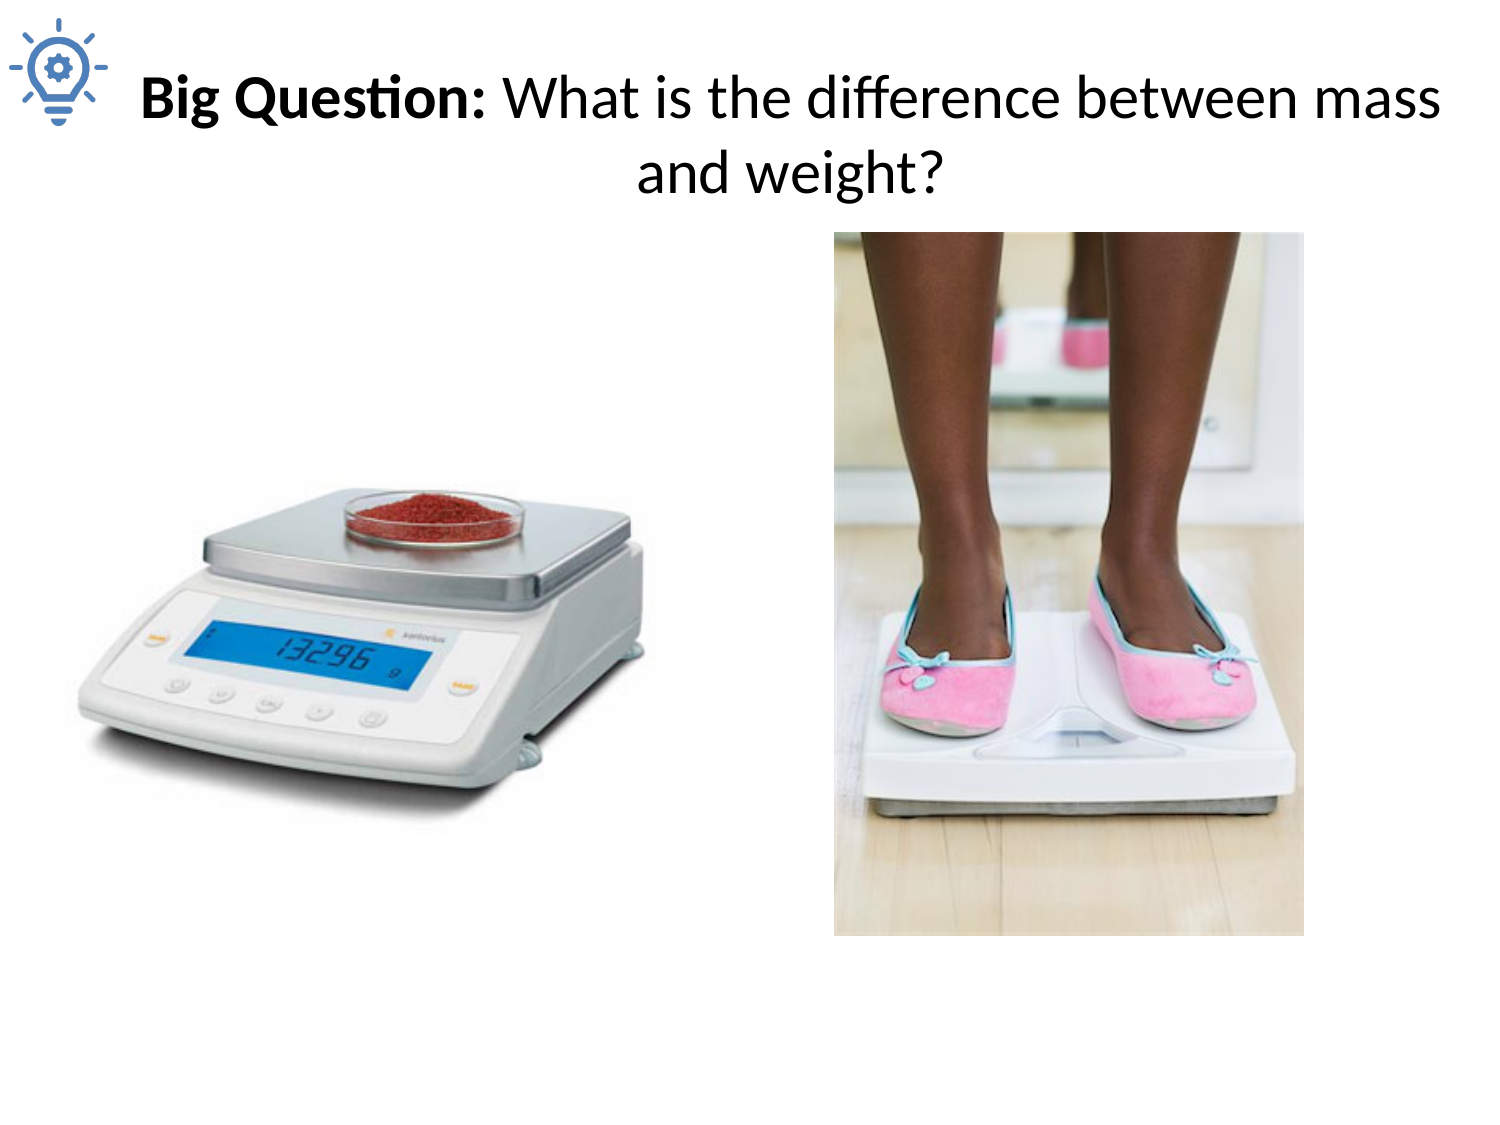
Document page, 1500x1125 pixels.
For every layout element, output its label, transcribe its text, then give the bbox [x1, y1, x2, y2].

picture [834, 232, 1304, 936]
text_box [0, 13, 118, 133]
text_box Big Question: What is the difference between mass and weight? [118, 48, 1466, 214]
picture [53, 457, 666, 836]
